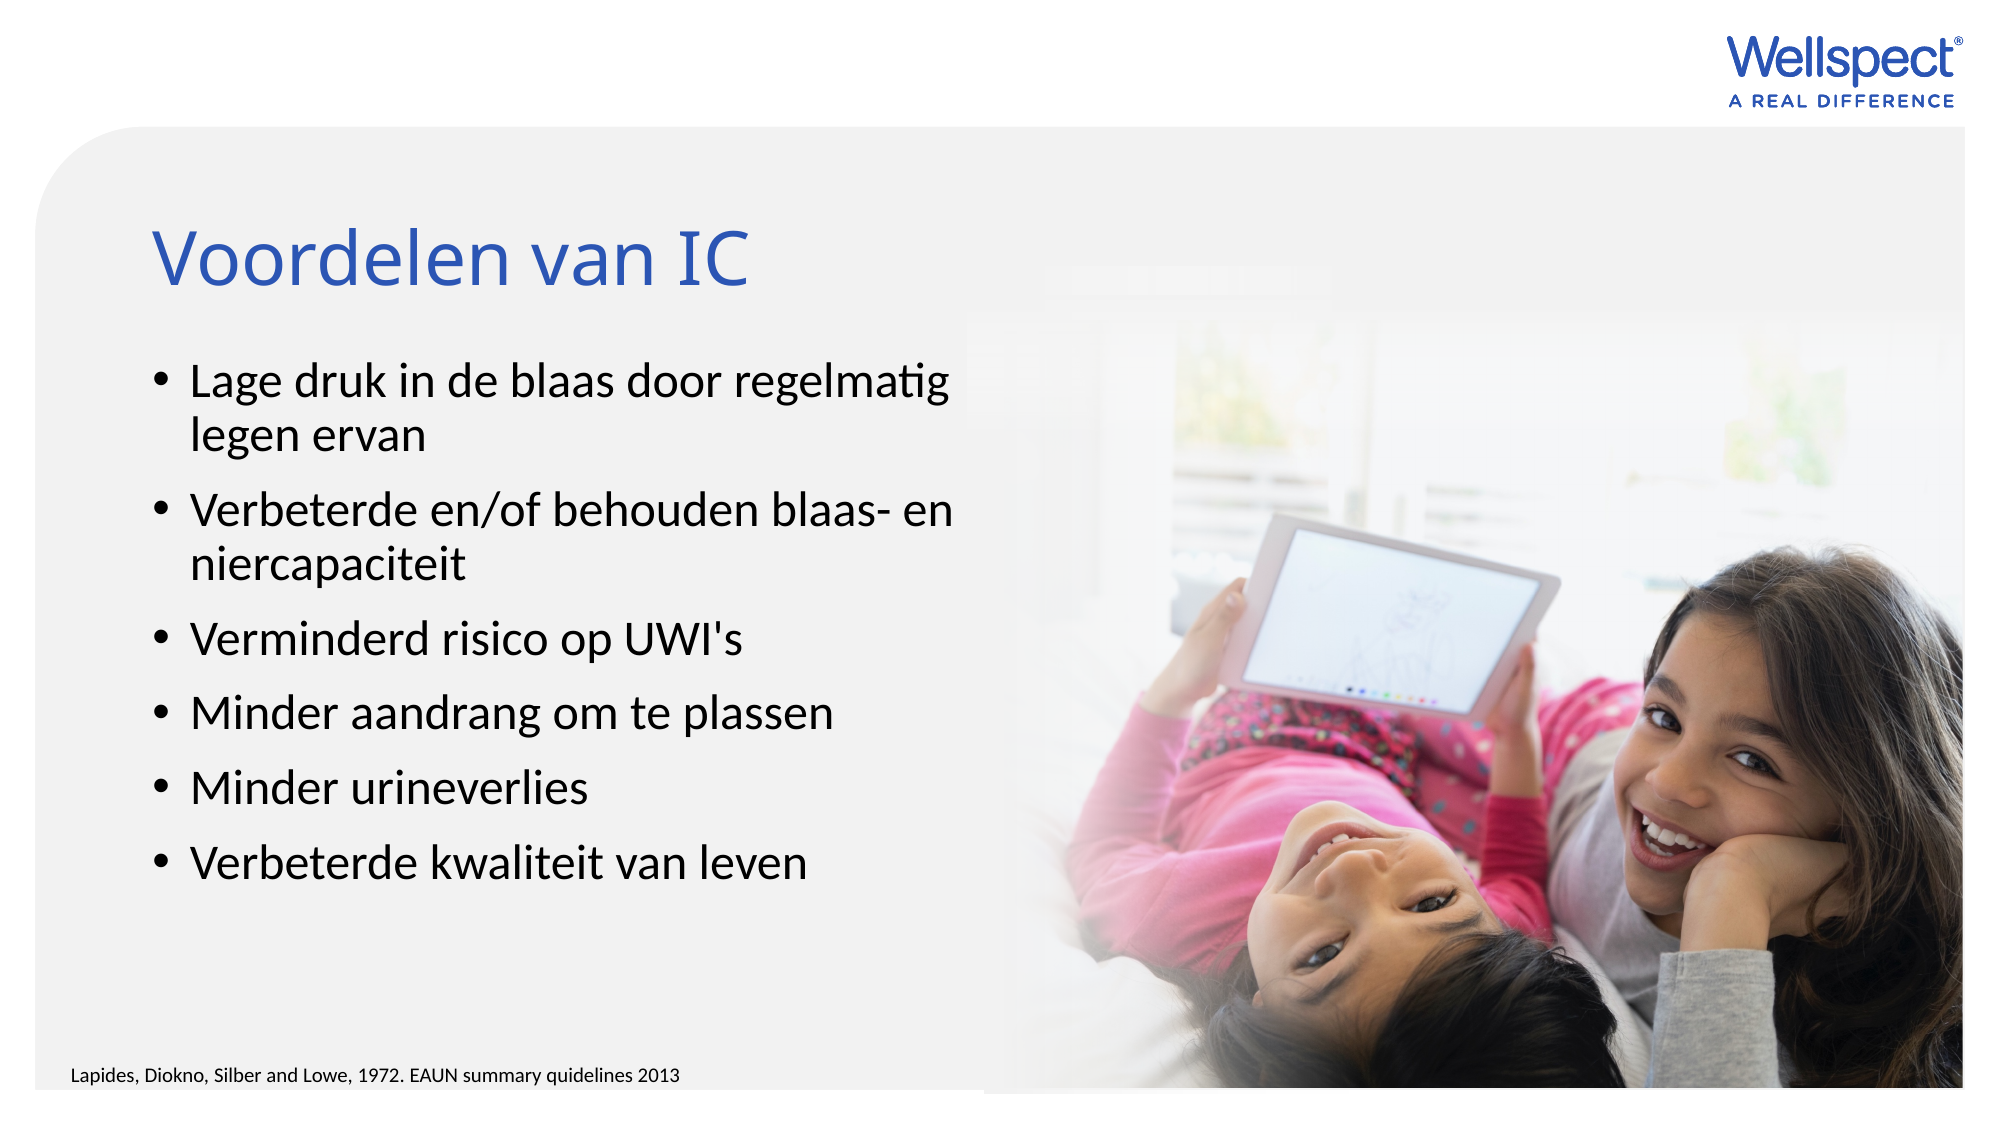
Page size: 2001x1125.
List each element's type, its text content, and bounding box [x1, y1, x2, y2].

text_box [967, 266, 1963, 1094]
text_box Lapides, Diokno, Silber and Lowe, 1972. EAUN summary quidelines 2013 [55, 1053, 967, 1094]
title Voordelen van IC [137, 160, 1863, 346]
list Lage druk in de blaas door regelmatig legen ervan Verbeterde en/of behouden blaas- en niercapaciteit Verminderd risico op UWI's Minder aandrang om te plassen Minder urineverlies Verbeterde kwaliteit van leven [137, 346, 967, 1041]
